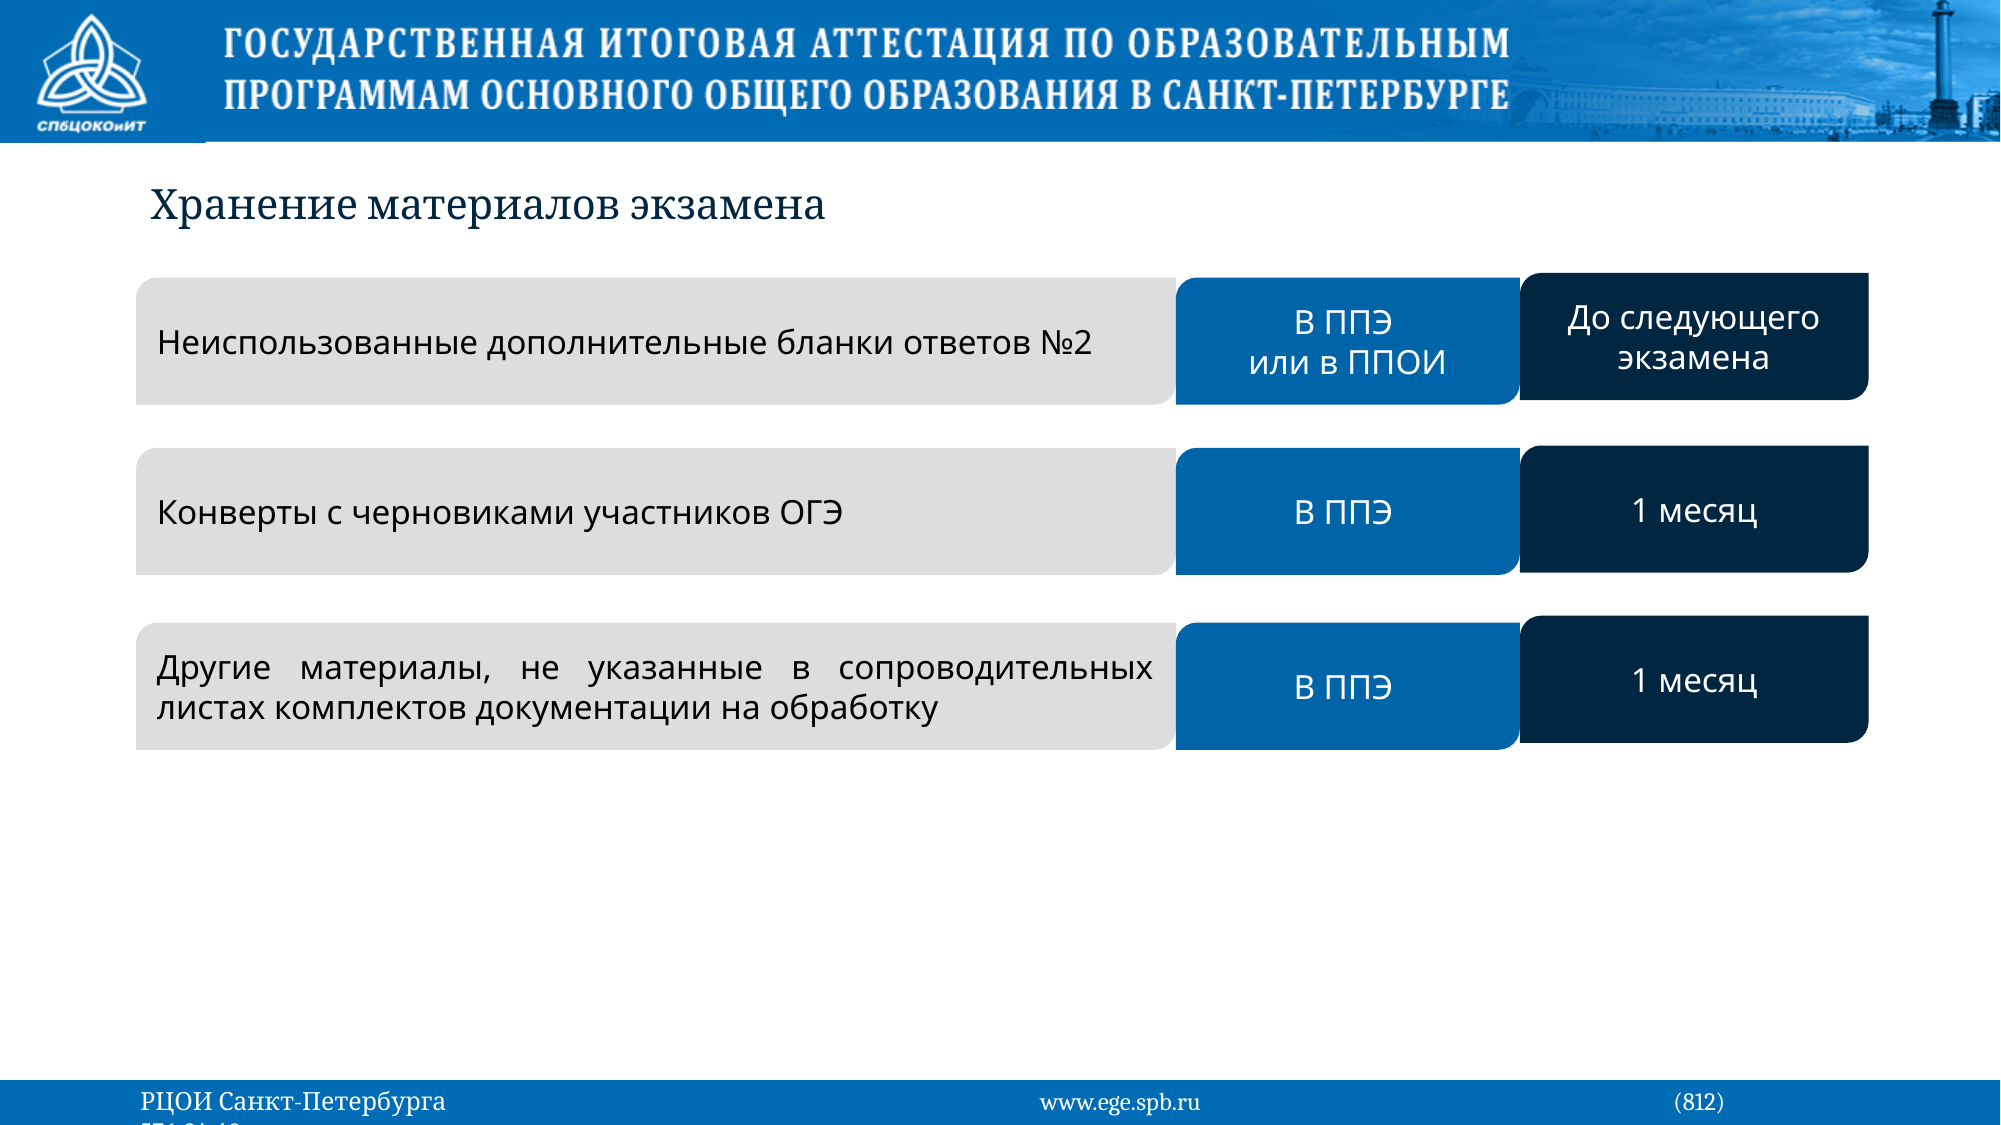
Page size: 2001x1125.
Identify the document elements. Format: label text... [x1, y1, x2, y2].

text_box [0, 0, 208, 145]
text_box Неиспользованные дополнительные бланки ответов №2 [133, 275, 1178, 407]
text_box Конверты с черновиками участников ОГЭ [133, 445, 1178, 578]
picture [17, 6, 165, 137]
text_box Другие материалы, не указанные в сопроводительных листах комплектов документации на обработку [133, 620, 1178, 752]
text_box Хранение материалов экзамена [135, 170, 1823, 235]
text_box В ППЭ [1173, 445, 1522, 578]
text_box В ППЭ или в ППОИ [1173, 275, 1522, 407]
text_box В ППЭ [1173, 620, 1522, 752]
text_box До следующего экзамена [1517, 270, 1871, 403]
text_box 1 месяц [1517, 613, 1871, 745]
text_box РЦОИ Санкт-Петербурга www.ege.spb.ru (812) 576-34-40 [125, 1078, 1756, 1125]
text_box 1 месяц [1517, 443, 1871, 575]
picture [0, 0, 2001, 1125]
